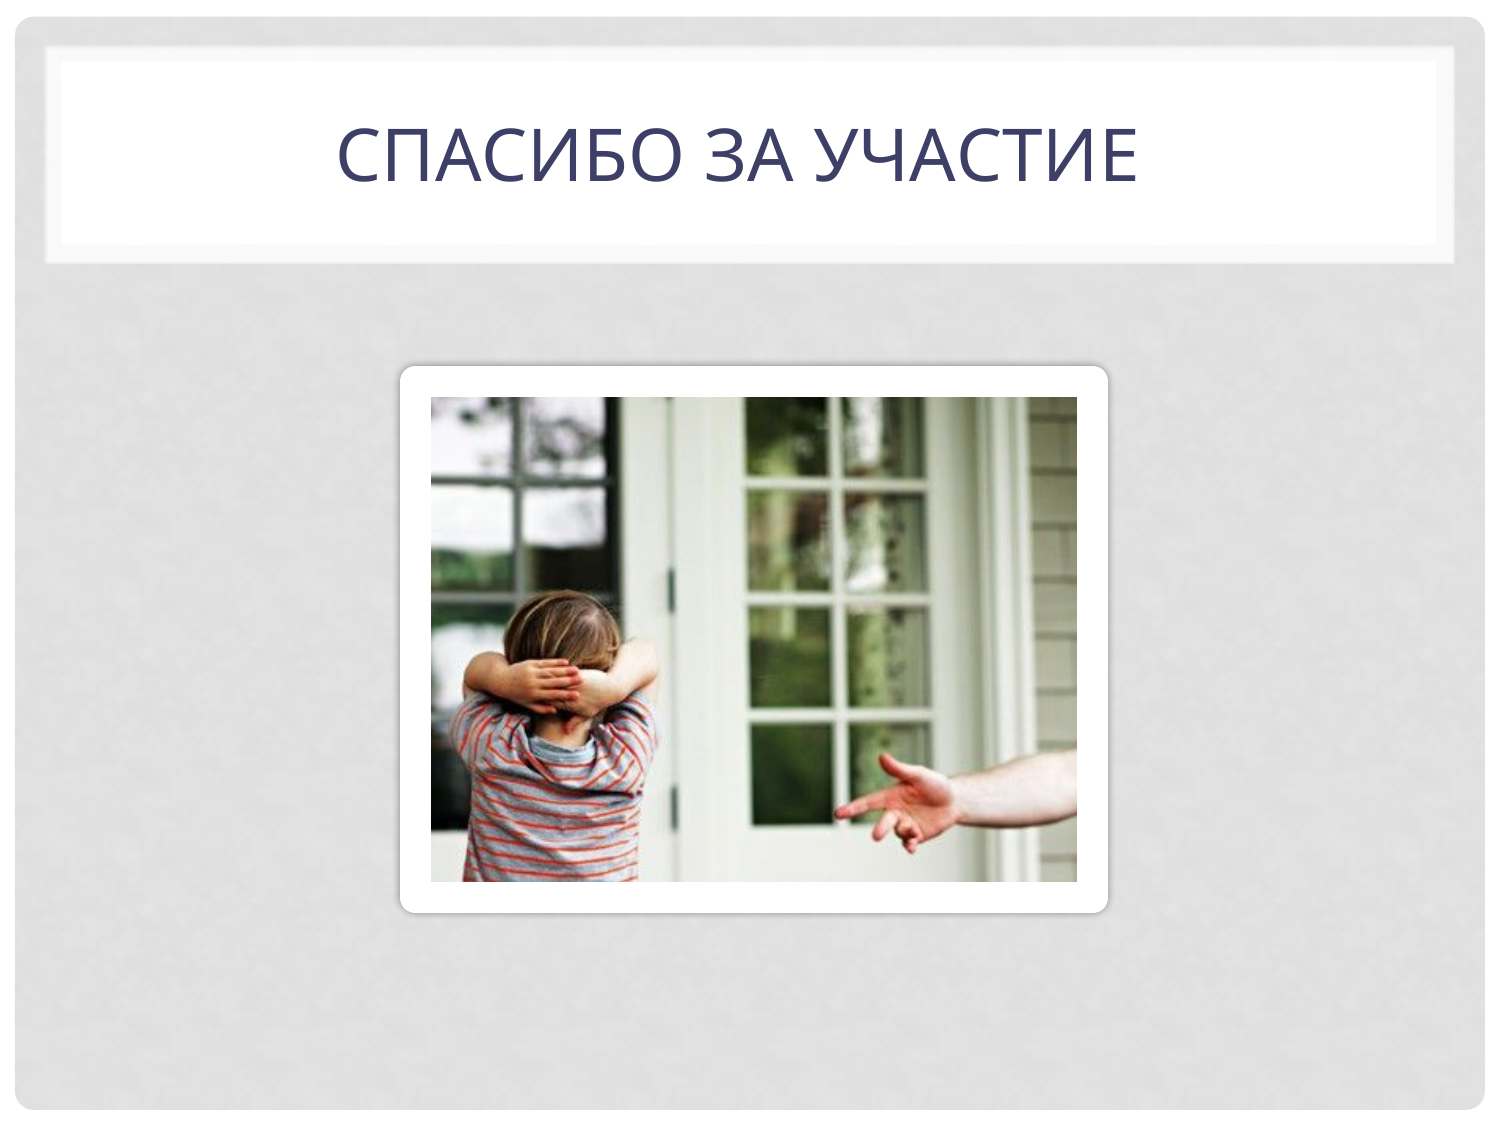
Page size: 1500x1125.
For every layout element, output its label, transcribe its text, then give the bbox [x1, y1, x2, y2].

title Спасибо за участие [69, 66, 1425, 238]
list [430, 396, 1078, 883]
